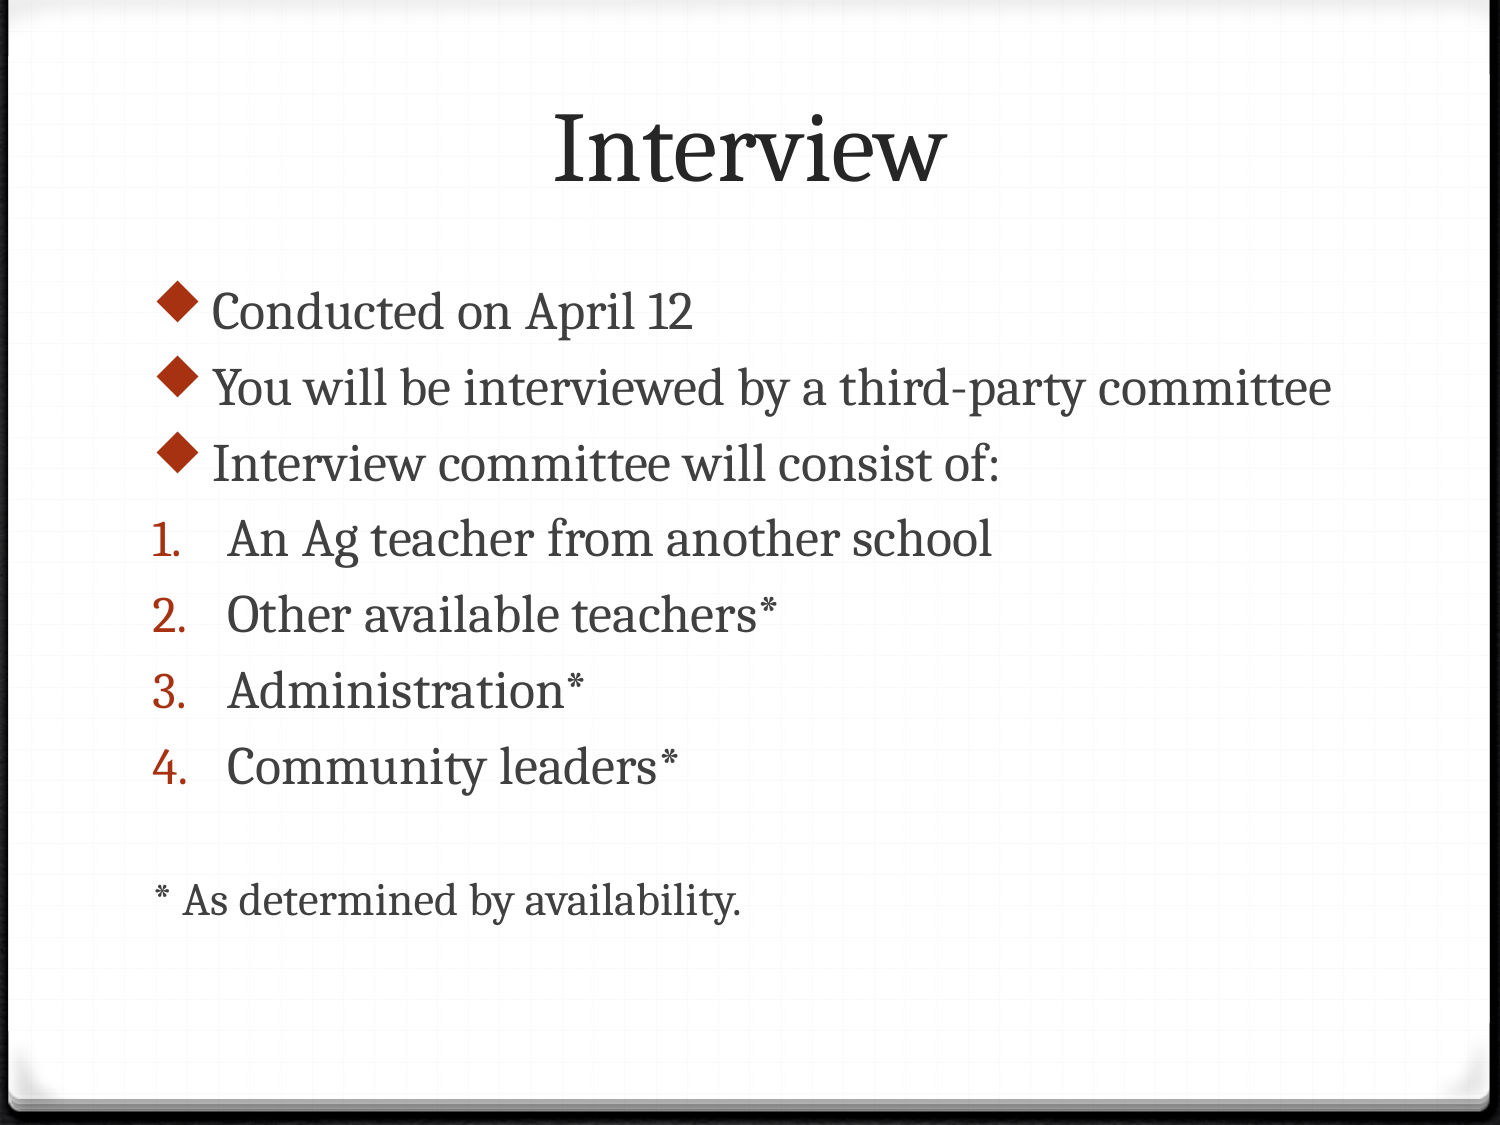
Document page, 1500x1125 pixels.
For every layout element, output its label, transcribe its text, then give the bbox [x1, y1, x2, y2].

title Interview [90, 22, 1410, 260]
picture [0, 0, 1500, 1125]
list Conducted on April 12 You will be interviewed by a third-party committee Interview committee will consist of: An Ag teacher from another school Other available teachers* Administration* Community leaders* * As determined by availability. [137, 267, 1363, 983]
